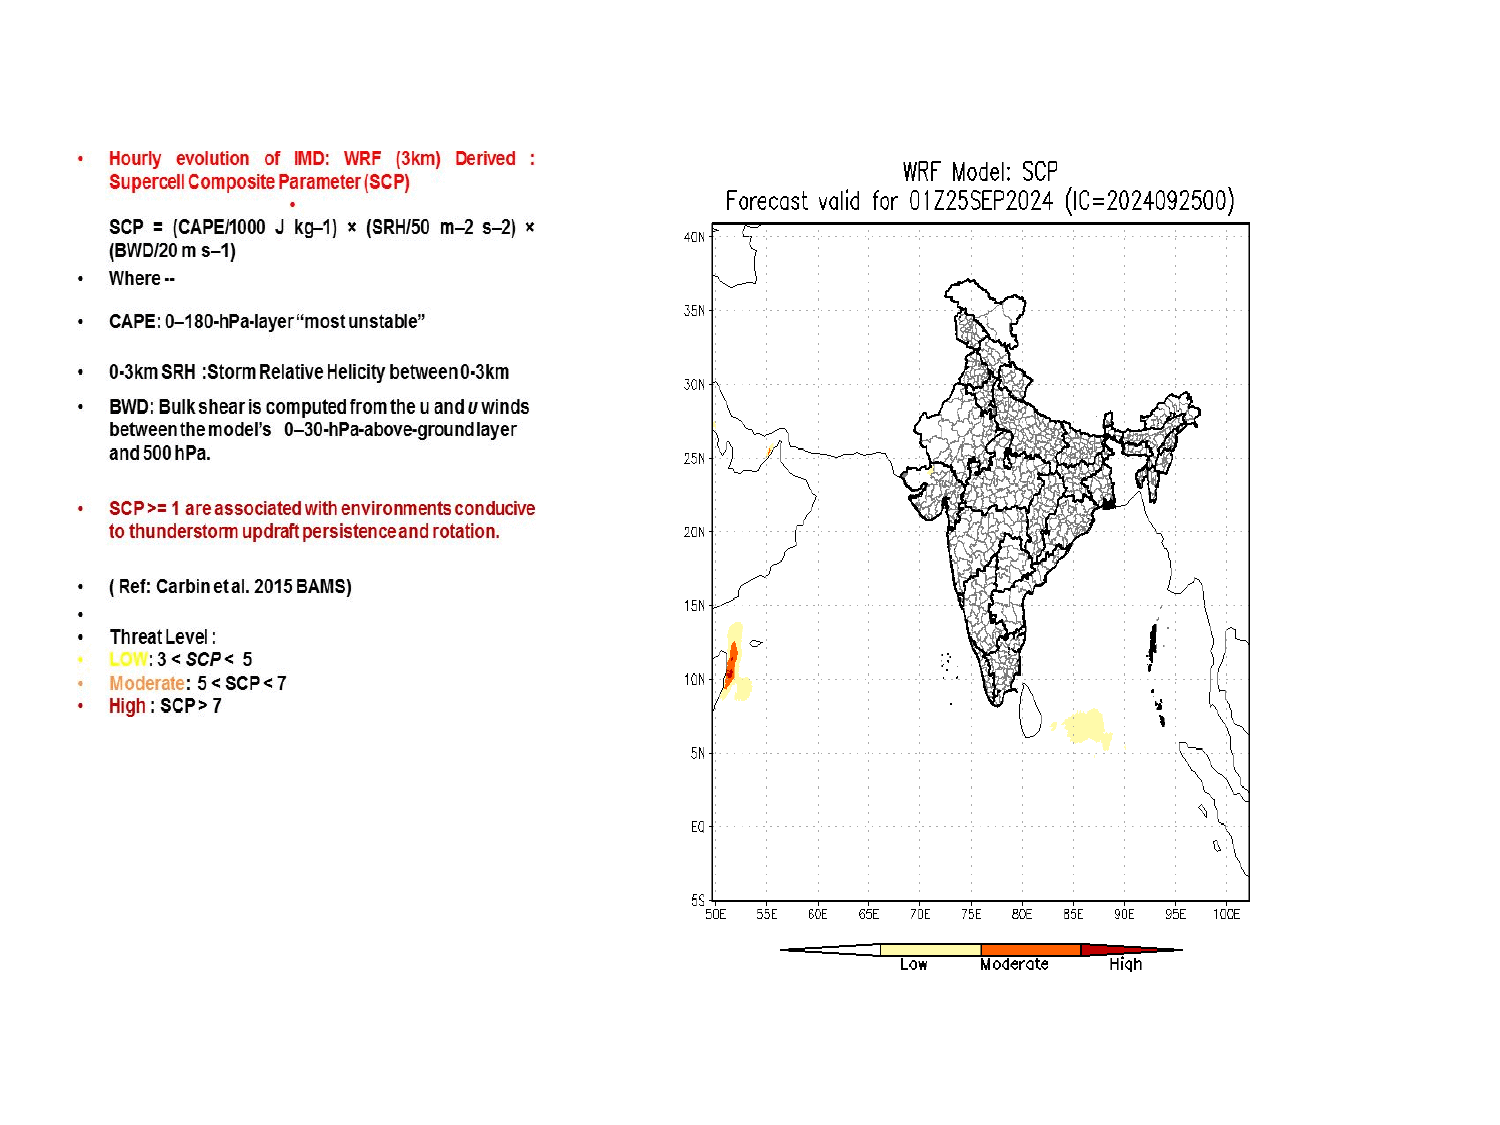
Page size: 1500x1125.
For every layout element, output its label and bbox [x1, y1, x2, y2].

picture [74, 149, 1426, 976]
